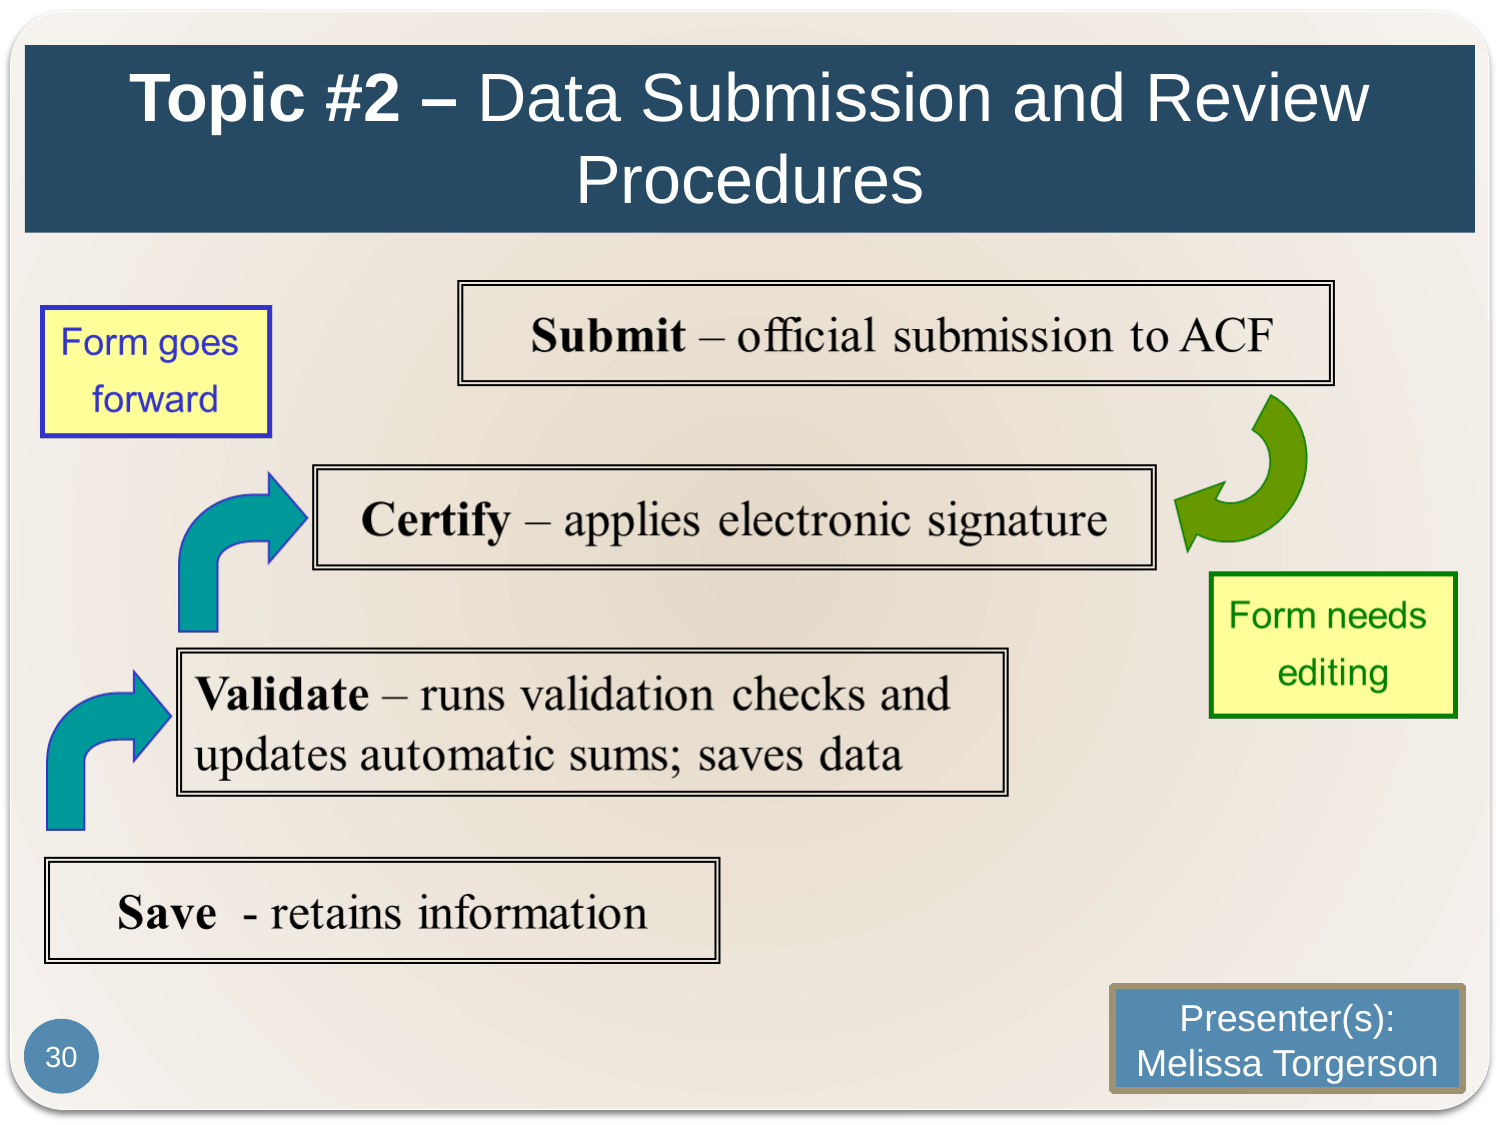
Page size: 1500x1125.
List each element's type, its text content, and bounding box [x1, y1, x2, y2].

text_box Presenter(s): Melissa Torgerson [1112, 986, 1463, 1091]
slide_number 30 [23, 1018, 99, 1094]
picture [37, 280, 1463, 971]
title Topic #2 – Data Submission and Review Procedures [24, 45, 1475, 233]
